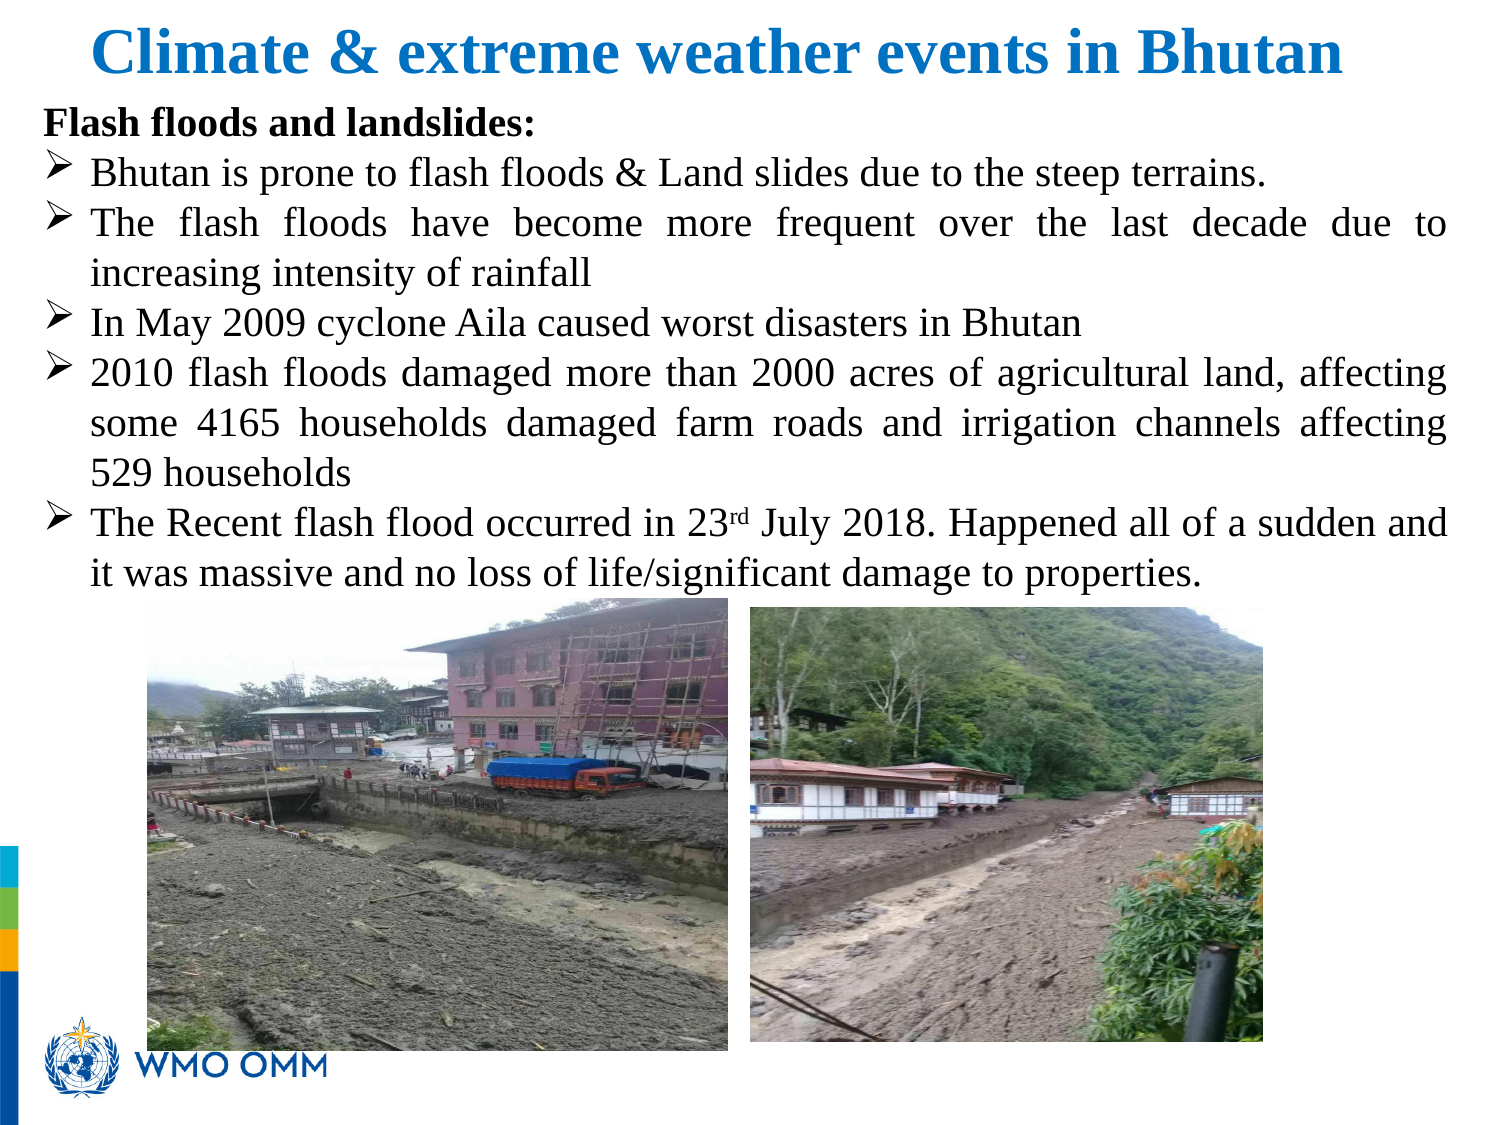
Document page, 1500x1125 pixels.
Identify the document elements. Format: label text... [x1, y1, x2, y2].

picture [749, 607, 1263, 1042]
title Climate & extreme weather events in Bhutan [75, 0, 1425, 87]
text_box Flash floods and landslides: Bhutan is prone to flash floods & Land slides due to the steep terrains. The flash floods have become more frequent over the last decade due to increasing intensity of rainfall In May 2009 cyclone Aila caused worst disasters in Bhutan 2010 flash floods damaged more than 2000 acres of agricultural land, affecting some 4165 households damaged farm roads and irrigation channels affecting 529 households The Recent flash flood occurred in 23rd July 2018. Happened all of a sudden and it was massive and no loss of life/significant damage to properties. [28, 87, 1464, 603]
picture [0, 598, 728, 1125]
